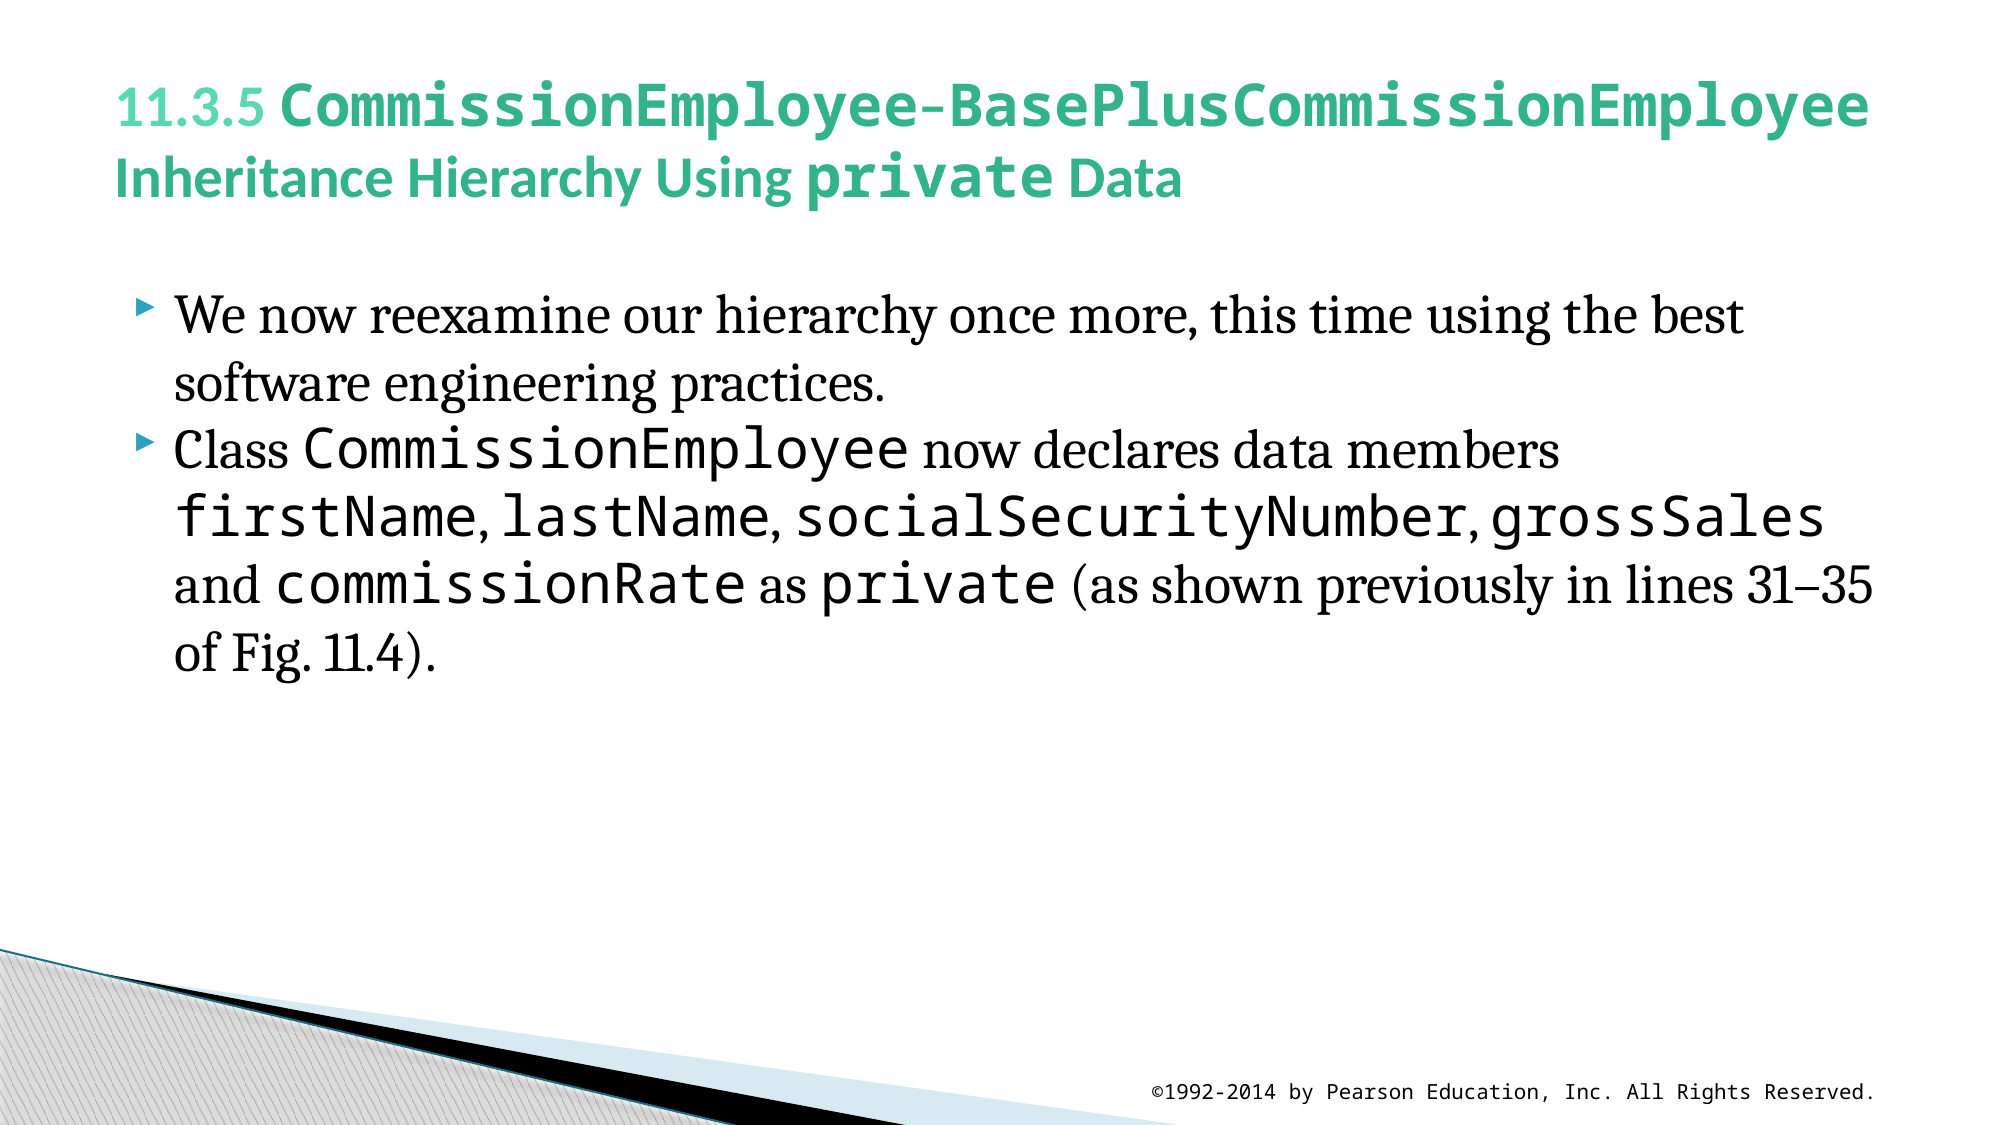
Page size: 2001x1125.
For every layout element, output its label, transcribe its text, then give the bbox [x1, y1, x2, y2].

title 11.3.5 CommissionEmployee–BasePlusCommissionEmployee Inheritance Hierarchy Using private Data [99, 45, 1900, 233]
footer ©1992-2014 by Pearson Education, Inc. All Rights Reserved. [866, 1051, 1892, 1112]
list We now reexamine our hierarchy once more, this time using the best software engineering practices. Class CommissionEmployee now declares data members firstName, lastName, socialSecurityNumber, grossSales and commissionRate as private (as shown previously in lines 31–35 of Fig. 11.4). [99, 270, 1892, 1013]
